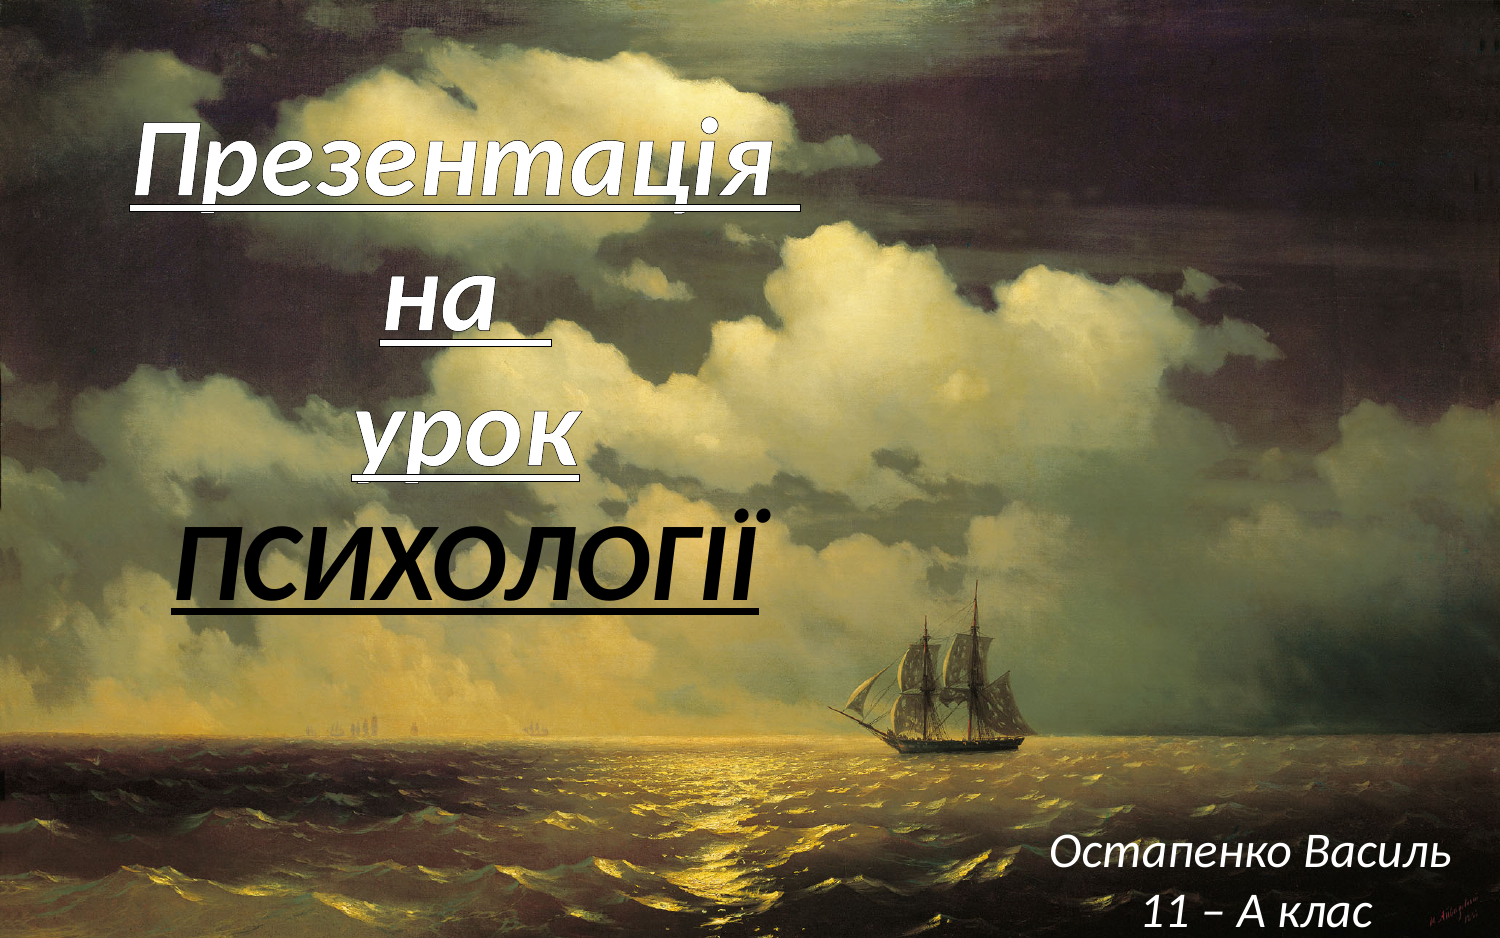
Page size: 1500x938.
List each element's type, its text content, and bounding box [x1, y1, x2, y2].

text_box Презентація на урок ПСИХОЛОГІЇ [0, 75, 931, 631]
picture [0, 0, 1500, 938]
text_box Остапенко Василь 11 – А клас [1025, 809, 1487, 938]
